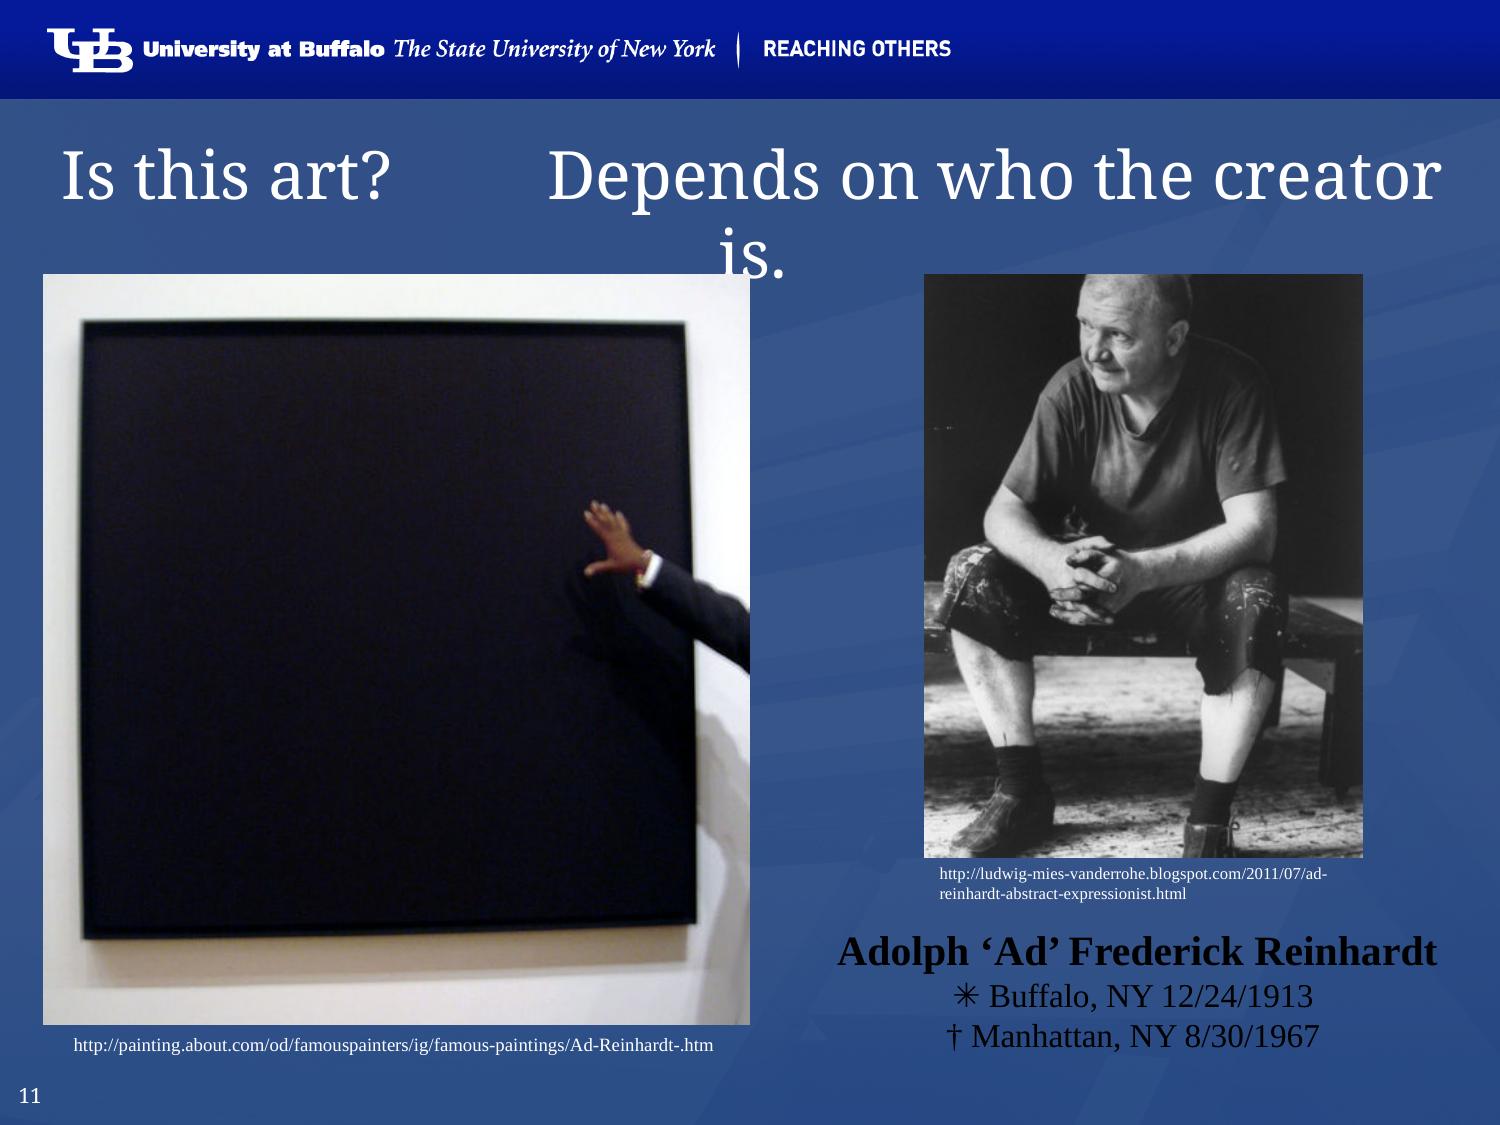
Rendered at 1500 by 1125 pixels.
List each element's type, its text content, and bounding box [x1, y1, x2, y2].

picture [924, 274, 1363, 858]
text_box http://painting.about.com/od/famouspainters/ig/famous-paintings/Ad-Reinhardt-.htm [37, 1025, 750, 1063]
picture [43, 274, 751, 1026]
text_box http://ludwig-mies-vanderrohe.blogspot.com/2011/07/ad-reinhardt-abstract-expressionist.html [924, 864, 1363, 911]
text_box Adolph ‘Ad’ Frederick Reinhardt ✳ Buffalo, NY 12/24/1913 † Manhattan, NY 8/30/1967 [812, 916, 1463, 1062]
picture [0, 0, 1500, 99]
title Is this art? Depends on who the creator is. [43, 125, 1463, 250]
